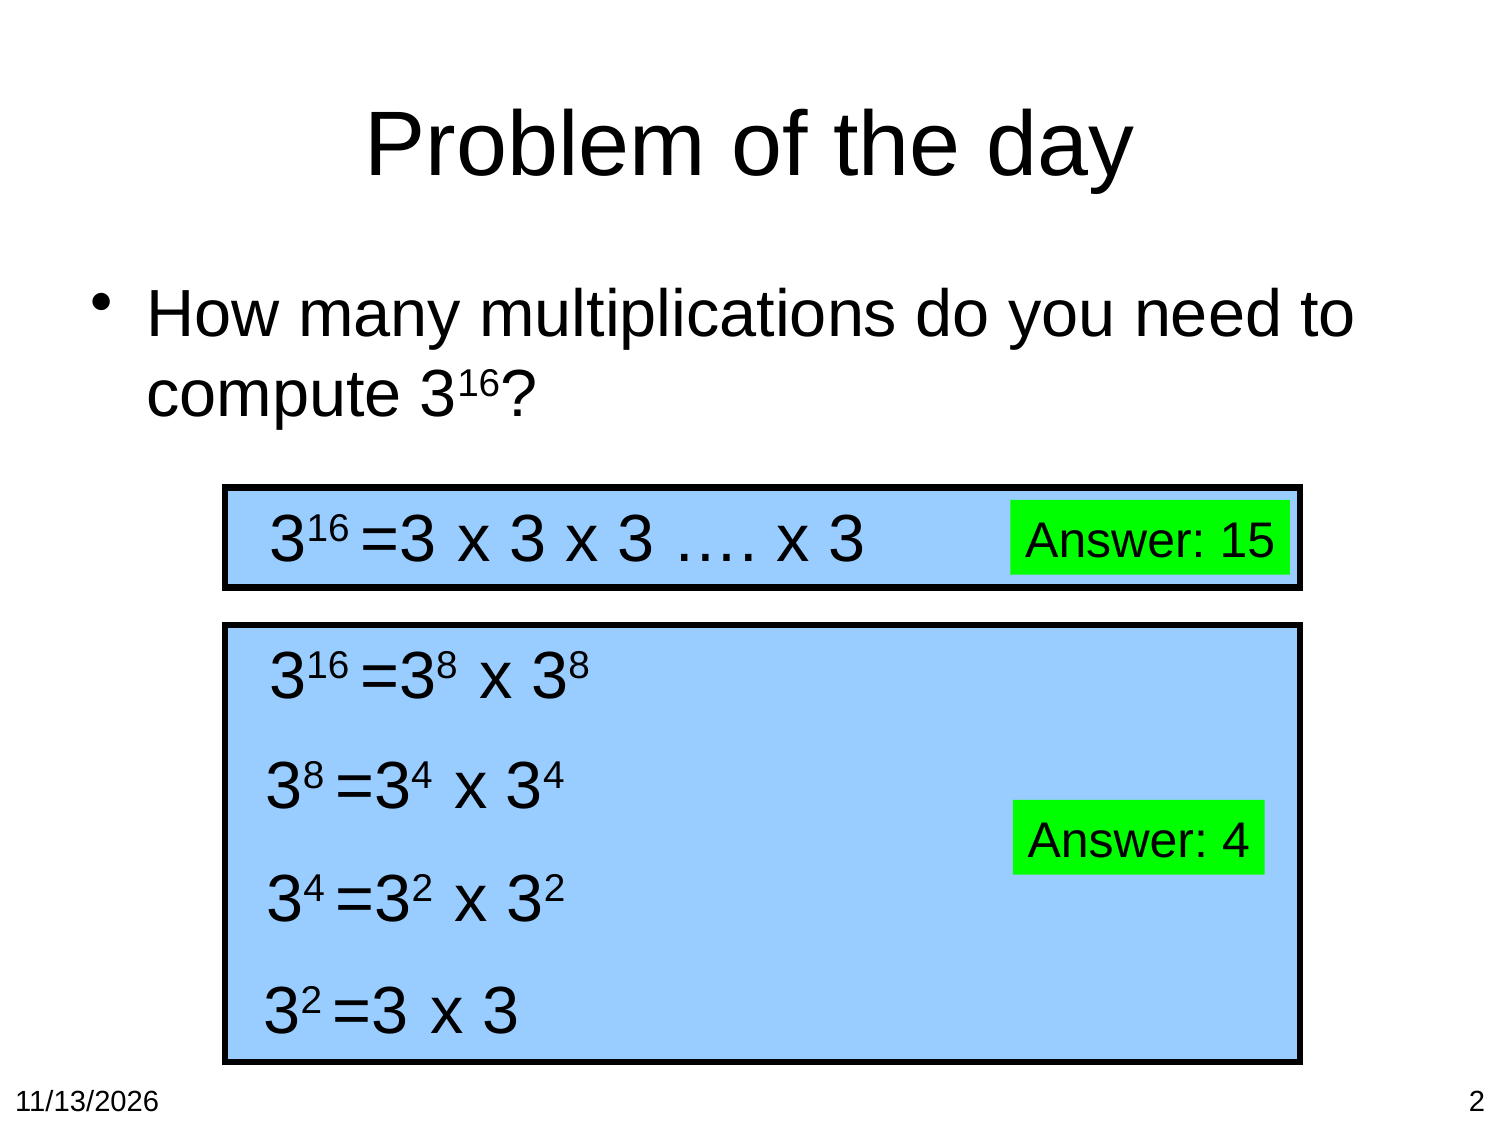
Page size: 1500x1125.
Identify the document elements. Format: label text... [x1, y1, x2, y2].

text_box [224, 624, 1301, 1063]
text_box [224, 487, 1301, 588]
title Problem of the day [74, 44, 1426, 233]
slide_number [0, 1074, 351, 1125]
slide_number 2 [1149, 1074, 1500, 1125]
list How many multiplications do you need to compute 316? [74, 262, 1426, 1006]
